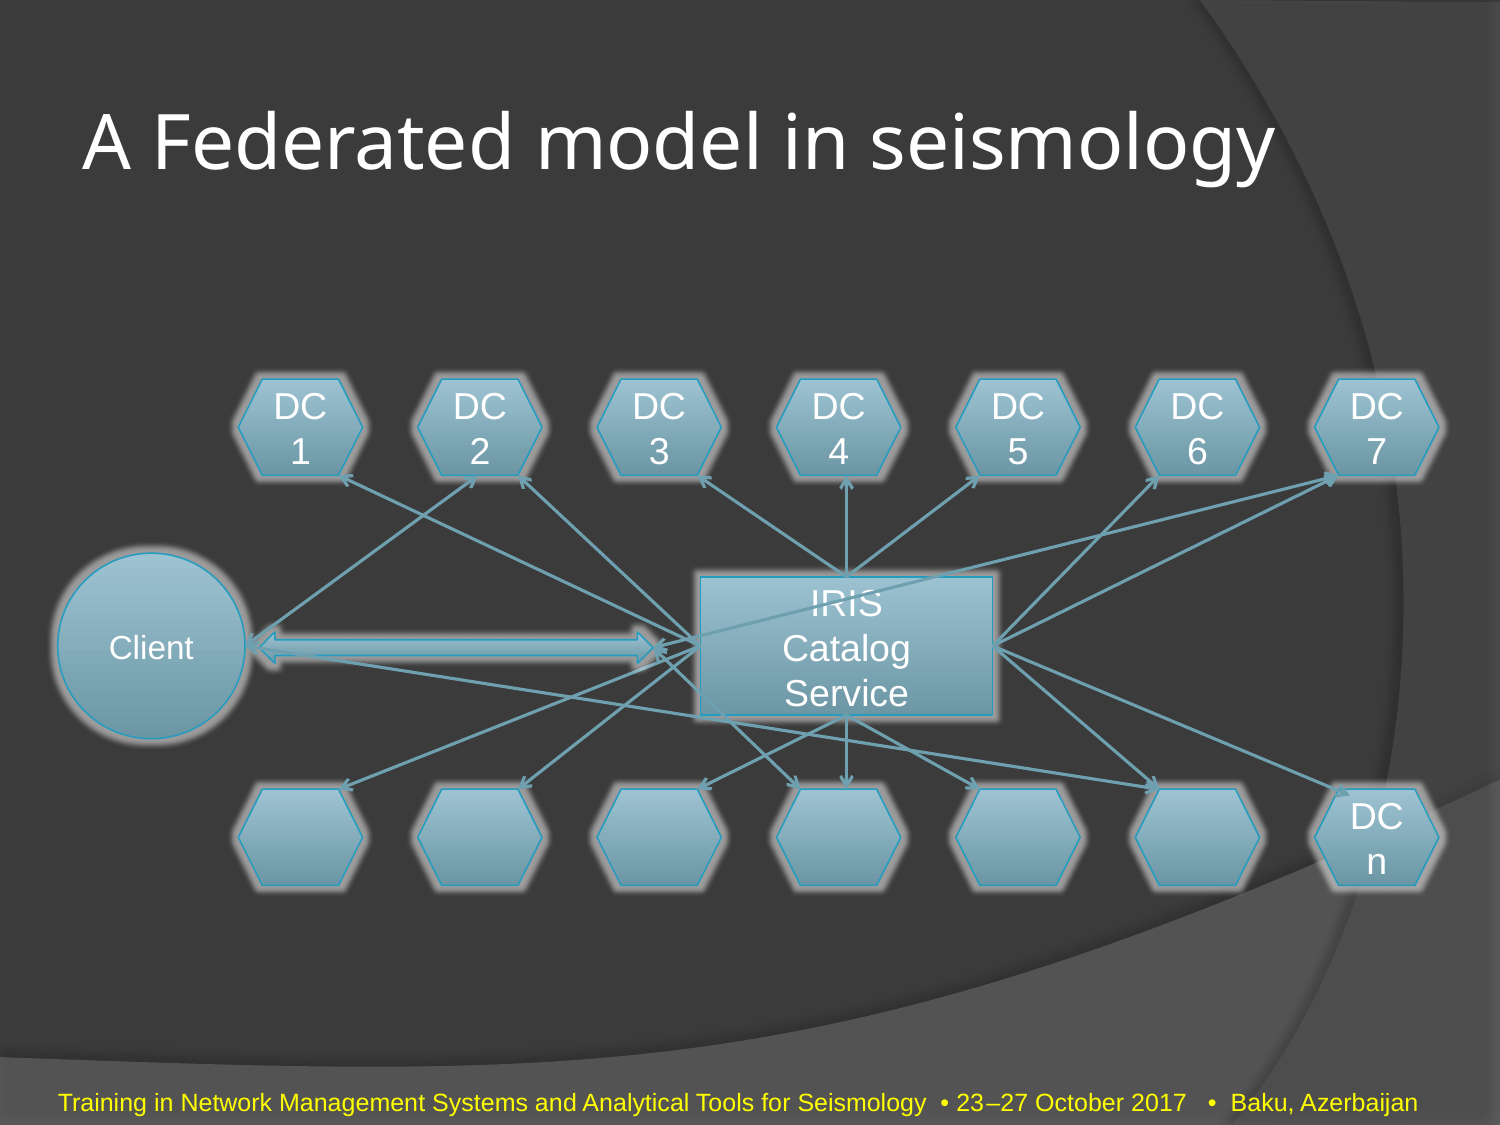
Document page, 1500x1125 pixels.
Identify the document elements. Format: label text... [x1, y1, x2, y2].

text_box Training in Network Management Systems and Analytical Tools for Seismology • 23–27 October 2017 • Baku, Azerbaijan [0, 1079, 1478, 1125]
text_box Client [56, 552, 235, 740]
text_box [238, 788, 1440, 886]
title A Federated model in seismology [75, 45, 1300, 233]
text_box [244, 475, 1339, 790]
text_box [238, 378, 1440, 476]
